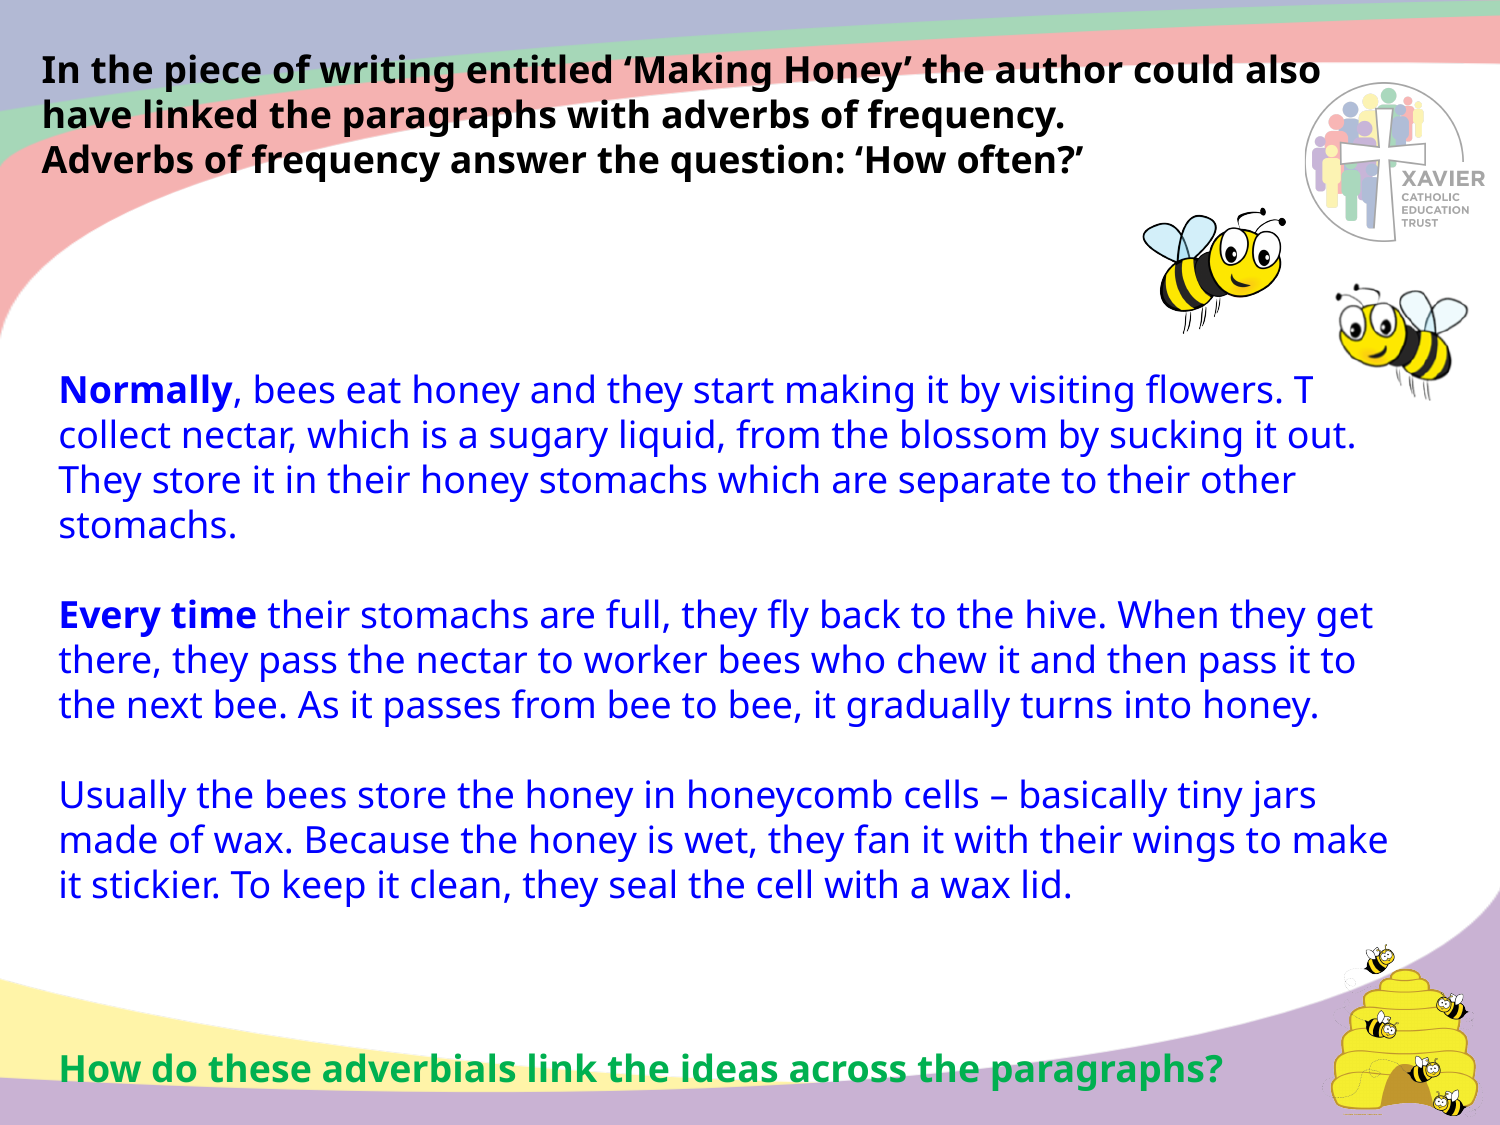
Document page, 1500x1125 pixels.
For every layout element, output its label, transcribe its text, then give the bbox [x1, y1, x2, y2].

picture [1312, 263, 1486, 414]
picture [1114, 169, 1299, 358]
text_box How do these adverbials link the ideas across the paragraphs? [43, 1037, 1300, 1098]
text_box Normally, bees eat honey and they start making it by visiting flowers. They collect nectar, which is a sugary liquid, from the blossom by sucking it out. They store it in their honey stomachs which are separate to their other stomachs. Every time their stomachs are full, they fly back to the hive. When they get there, they pass the nectar to worker bees who chew it and then pass it to the next bee. As it passes from bee to bee, it gradually turns into honey. Usually the bees store the honey in honeycomb cells – basically tiny jars made of wax. Because the honey is wet, they fan it with their wings to make it stickier. To keep it clean, they seal the cell with a wax lid. [43, 358, 1431, 914]
picture [1321, 944, 1483, 1117]
text_box In the piece of writing entitled ‘Making Honey’ the author could also have linked the paragraphs with adverbs of frequency. Adverbs of frequency answer the question: ‘How often?’ [26, 38, 1431, 189]
